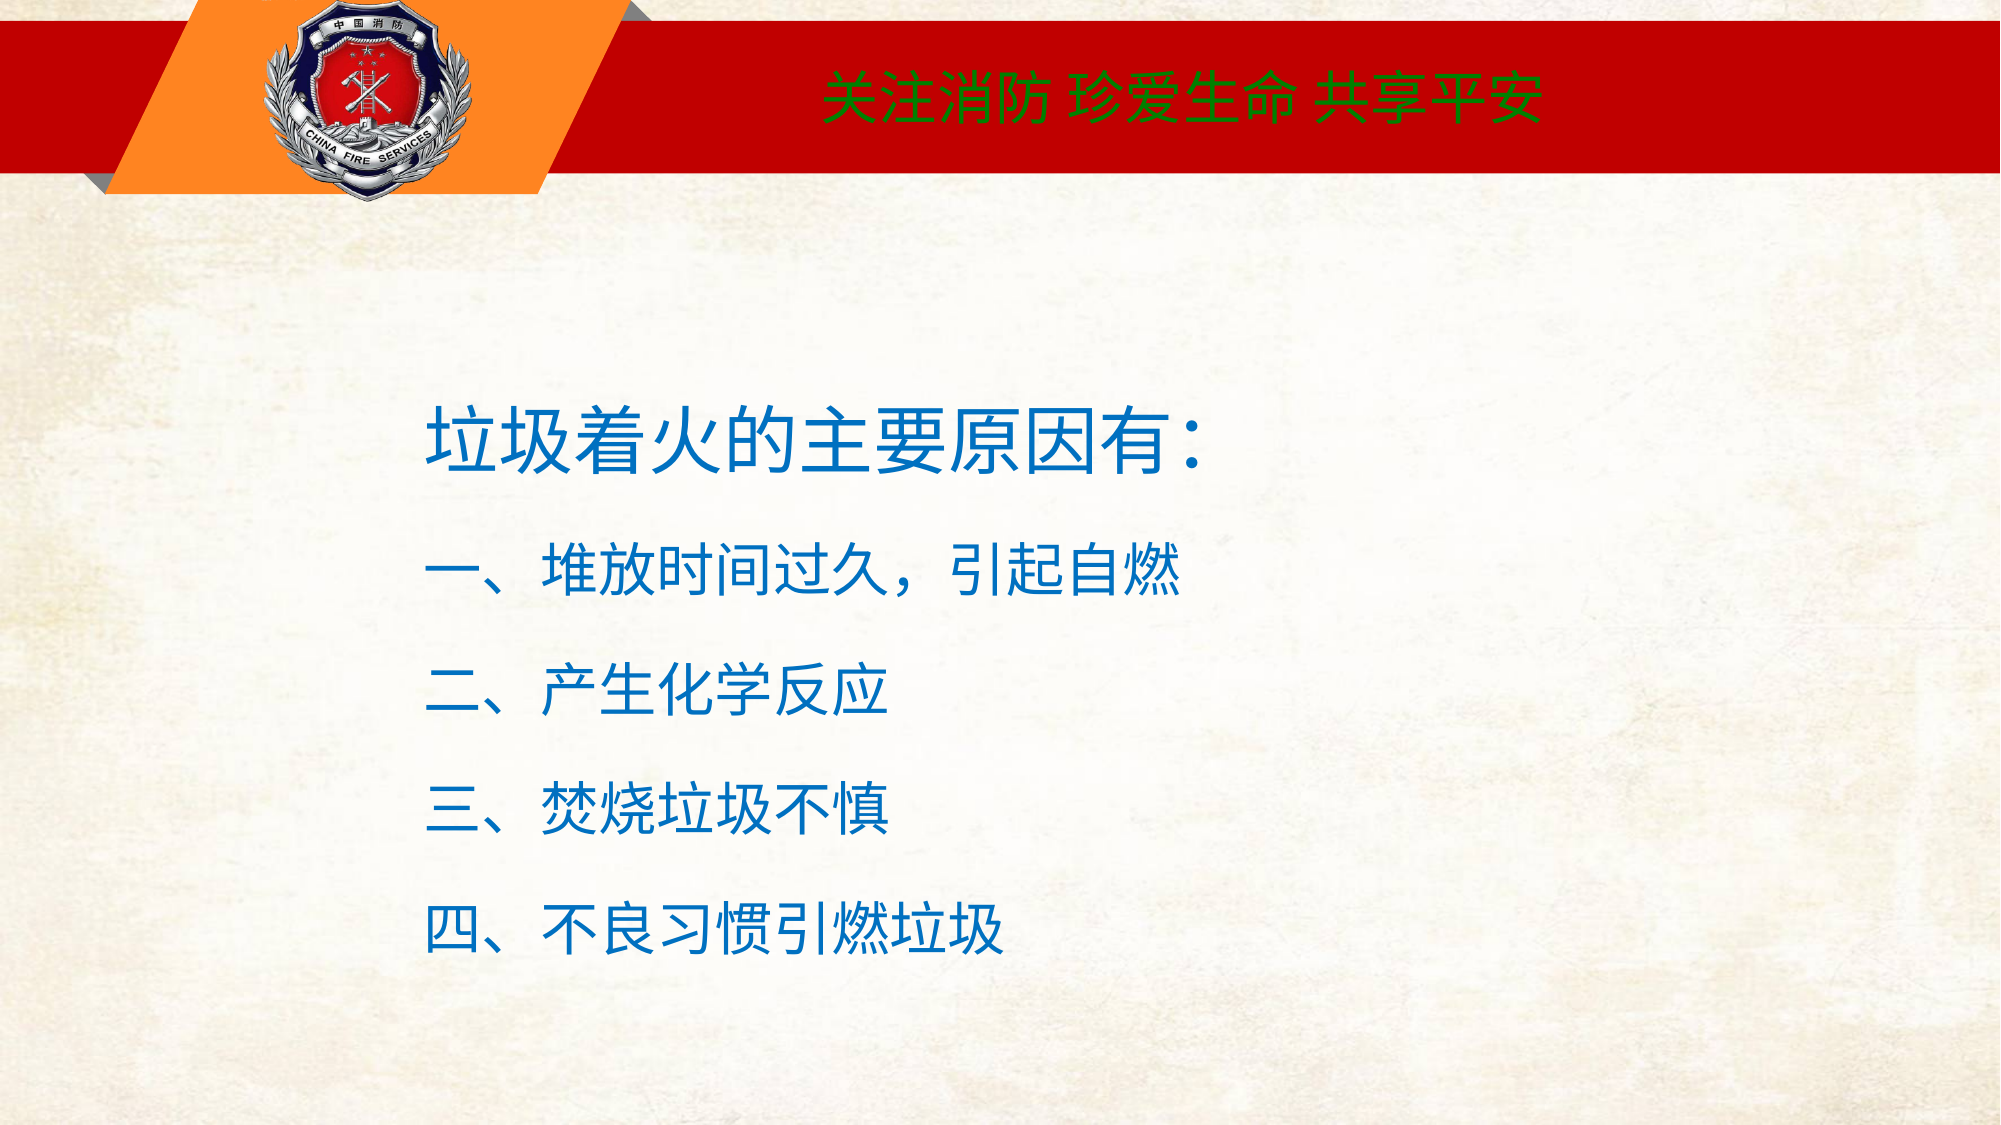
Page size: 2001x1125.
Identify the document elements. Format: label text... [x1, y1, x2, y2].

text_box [477, 0, 2000, 195]
text_box 垃圾着火的主要原因有： 一、堆放时间过久，引起自燃 二、产生化学反应 三、焚烧垃圾不慎 四、不良习惯引燃垃圾 [409, 341, 1637, 970]
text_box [0, 0, 257, 195]
picture [0, 0, 2001, 1125]
